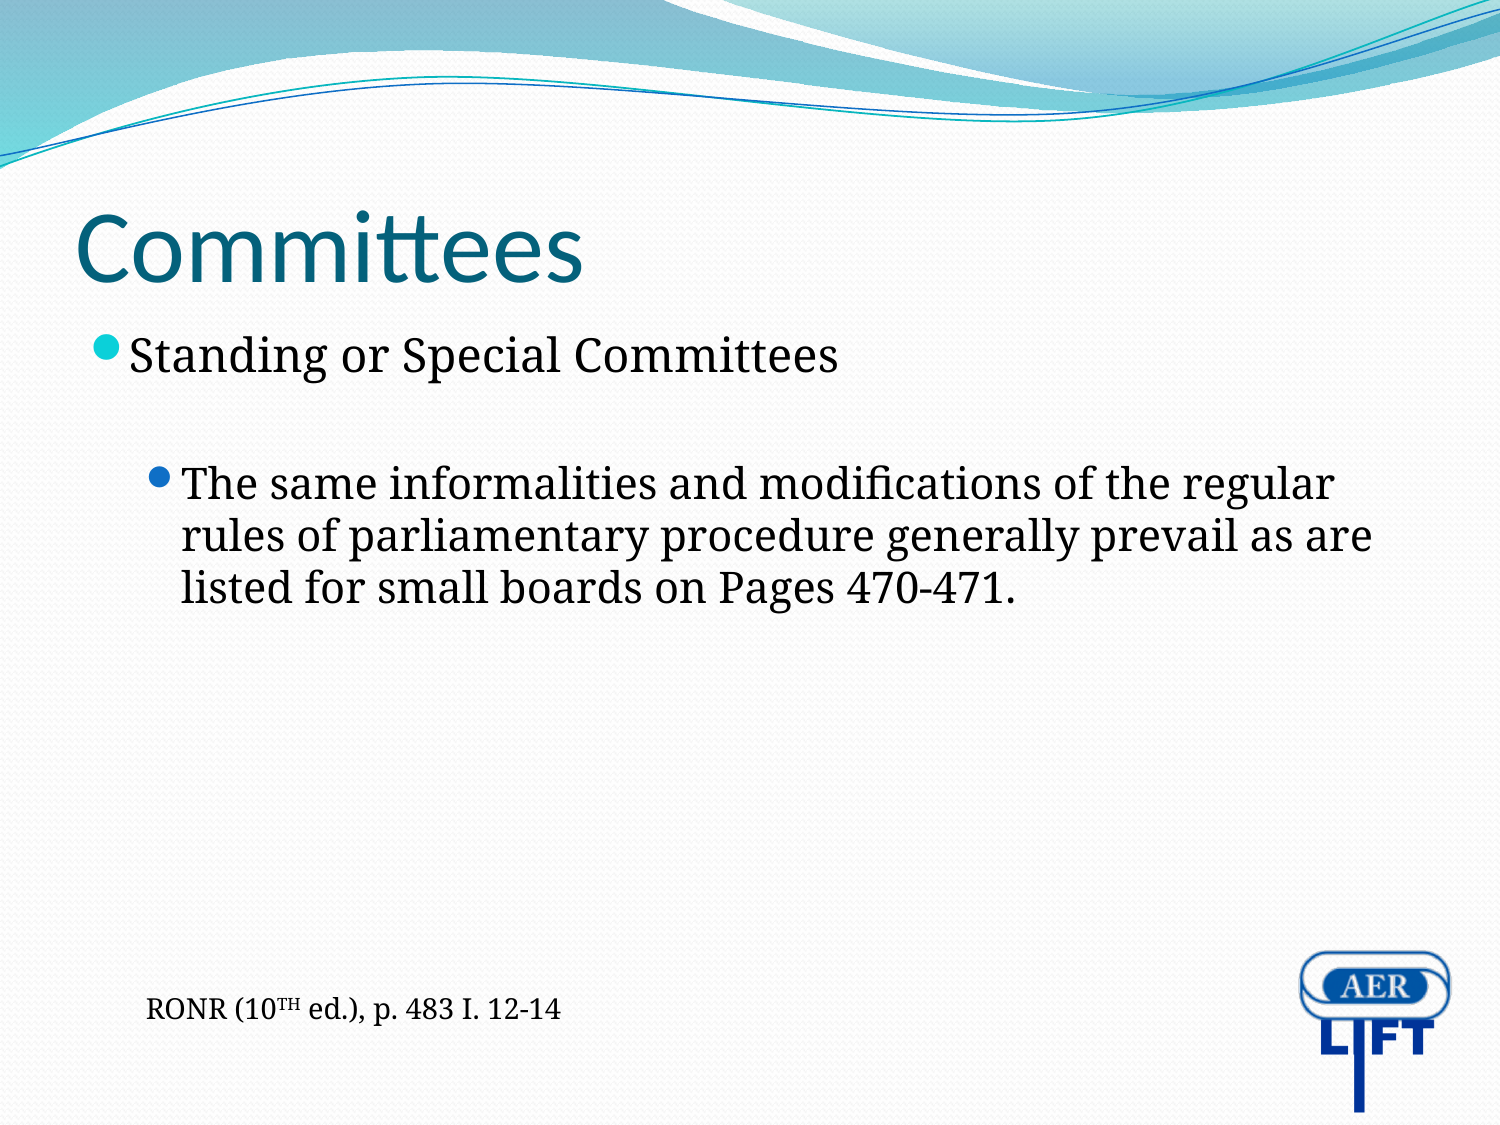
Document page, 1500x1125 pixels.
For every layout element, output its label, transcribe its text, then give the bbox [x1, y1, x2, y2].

picture [1287, 942, 1464, 1125]
list Standing or Special Committees The same informalities and modifications of the regular rules of parliamentary procedure generally prevail as are listed for small boards on Pages 470-471. RONR (10TH ed.), p. 483 I. 12-14 [75, 317, 1425, 1038]
title Committees [75, 115, 1425, 303]
